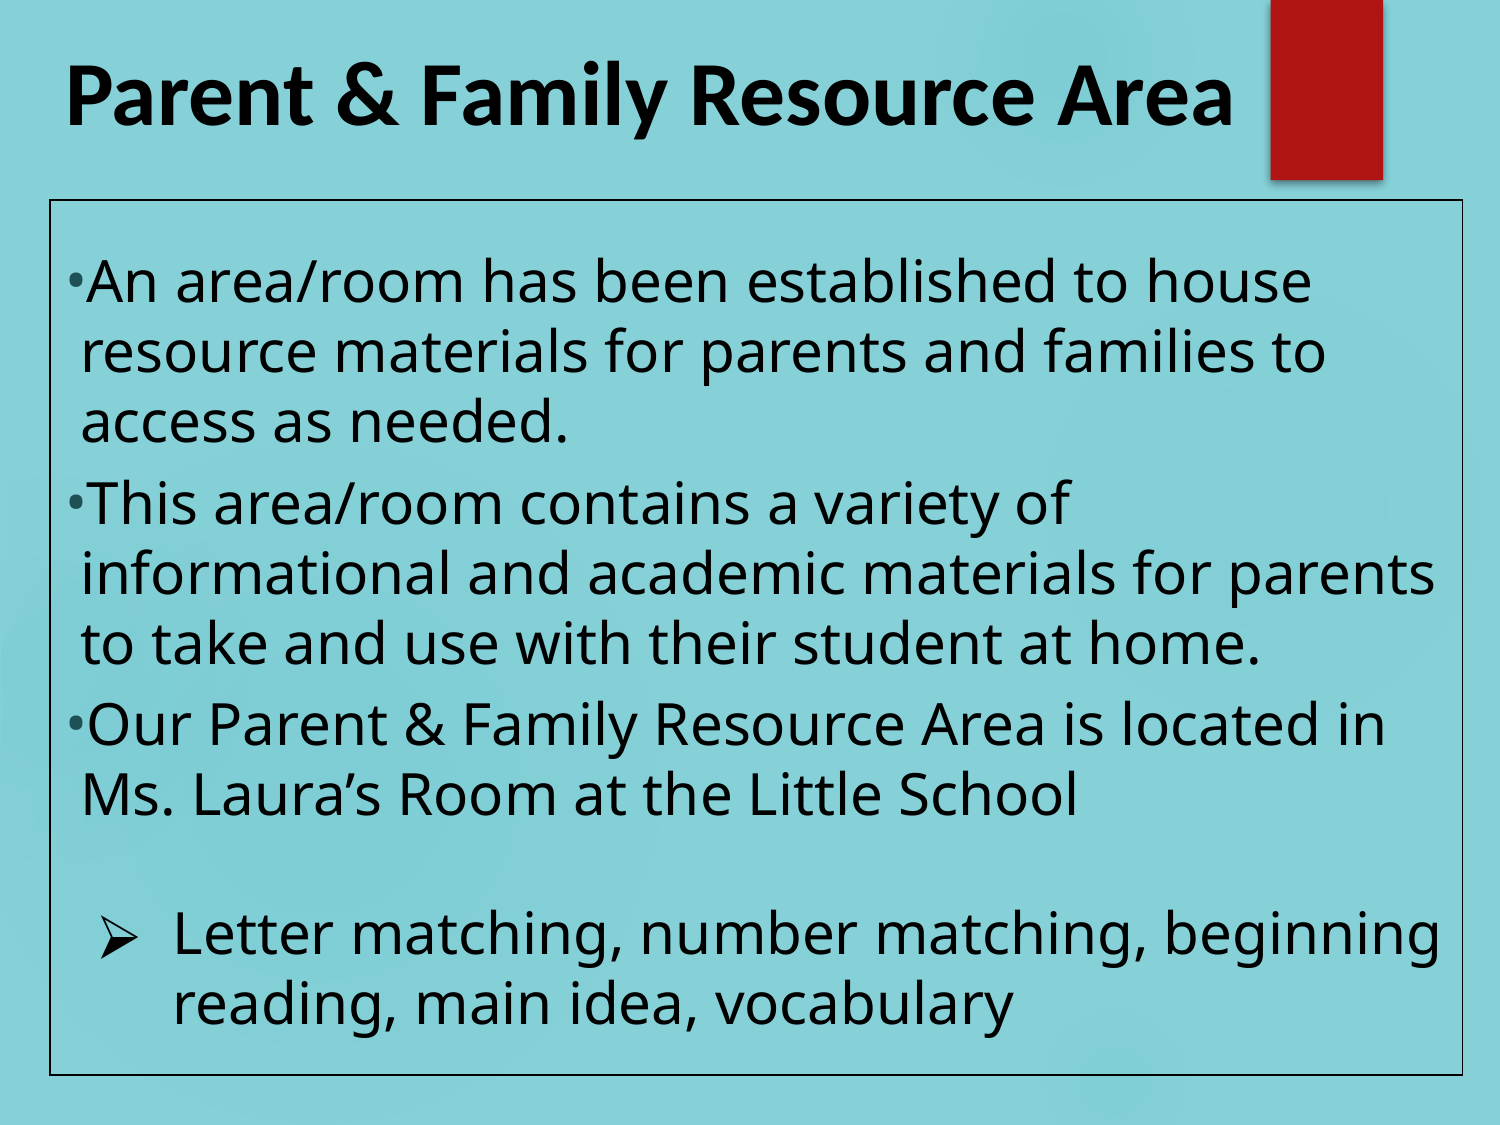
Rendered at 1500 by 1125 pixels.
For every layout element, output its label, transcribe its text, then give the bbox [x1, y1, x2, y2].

text_box An area/room has been established to house resource materials for parents and families to access as needed. This area/room contains a variety of informational and academic materials for parents to take and use with their student at home. Our Parent & Family Resource Area is located in Ms. Laura’s Room at the Little School Letter matching, number matching, beginning reading, main idea, vocabulary [49, 199, 1463, 1075]
title Parent & Family Resource Area [50, 1, 1500, 177]
